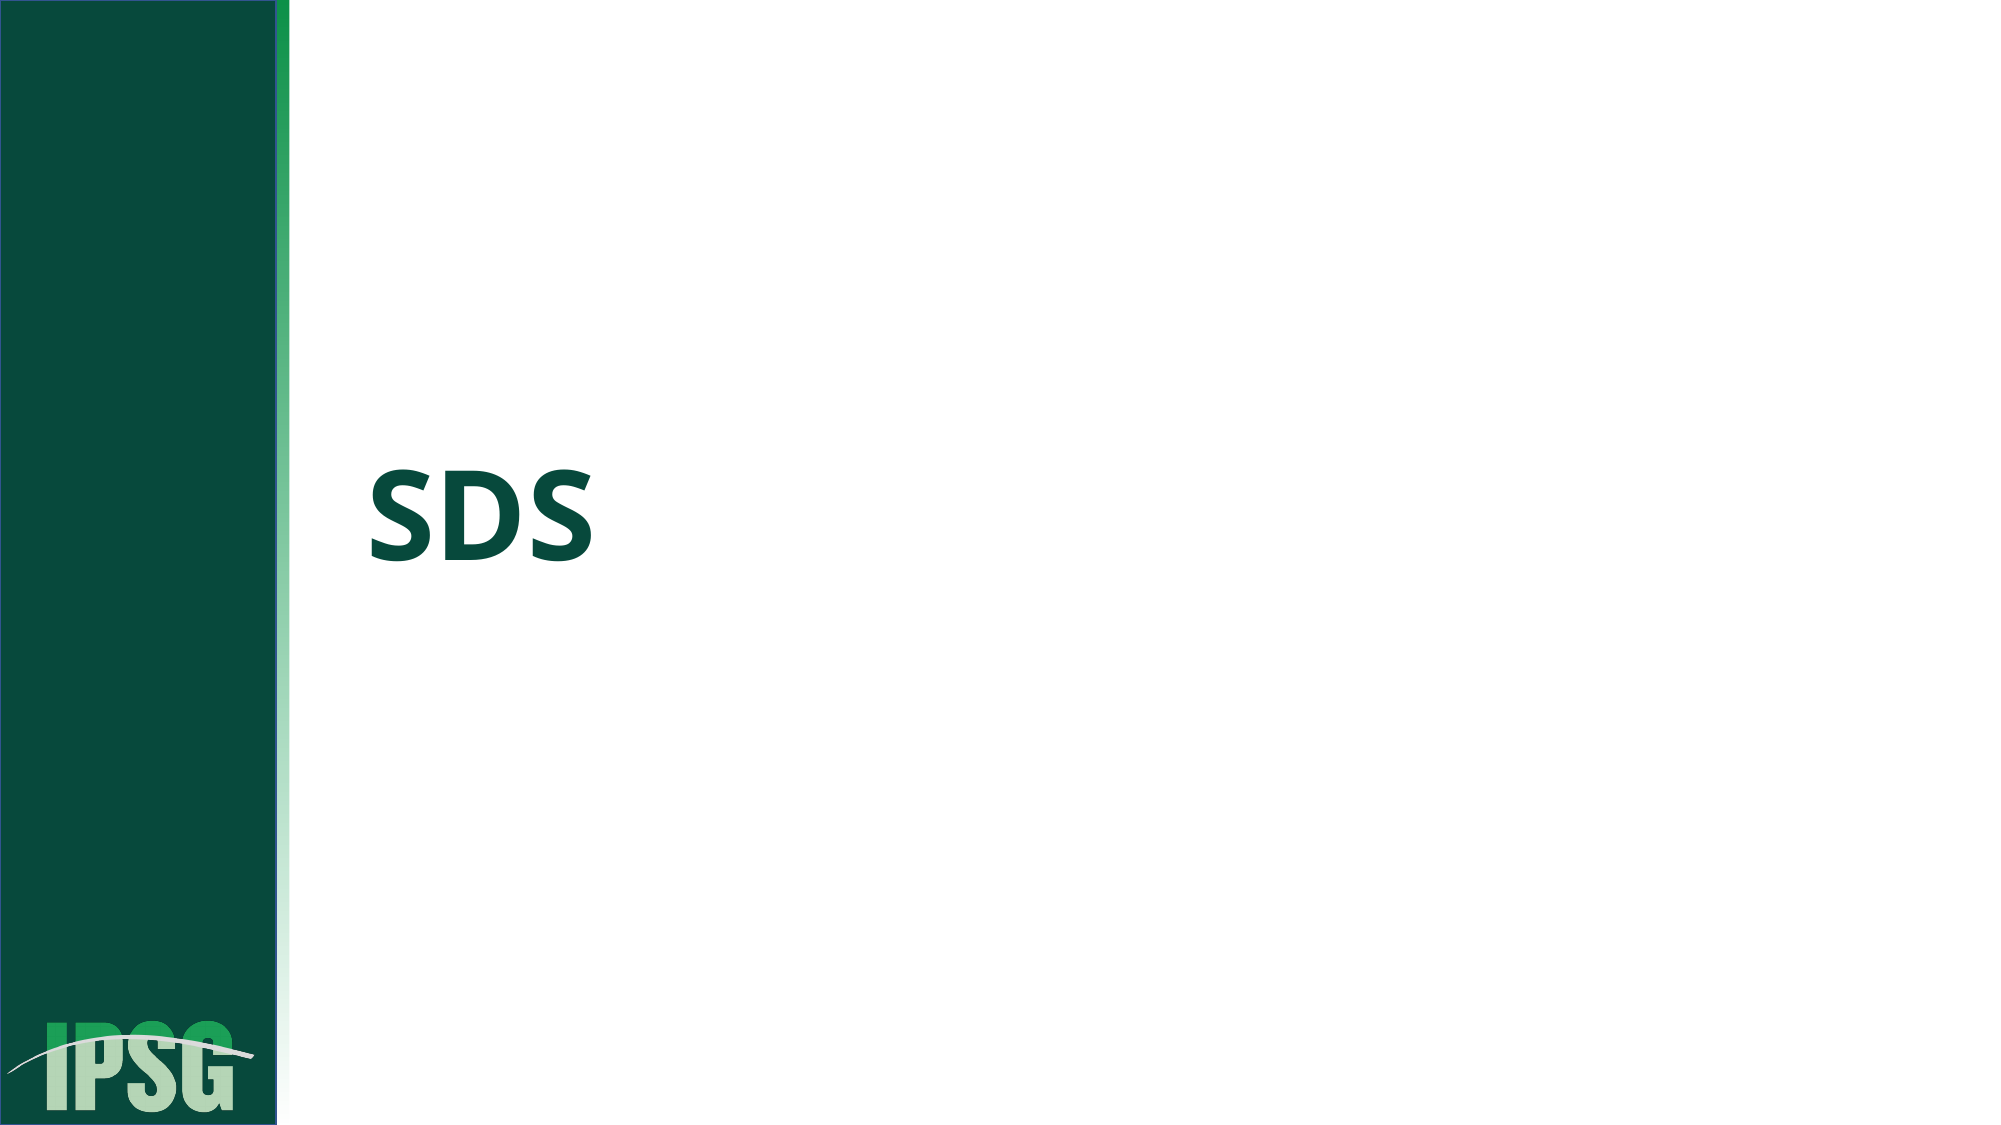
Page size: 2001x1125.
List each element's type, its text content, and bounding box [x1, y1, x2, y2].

title SDS [351, 127, 1798, 596]
picture [0, 1016, 265, 1116]
